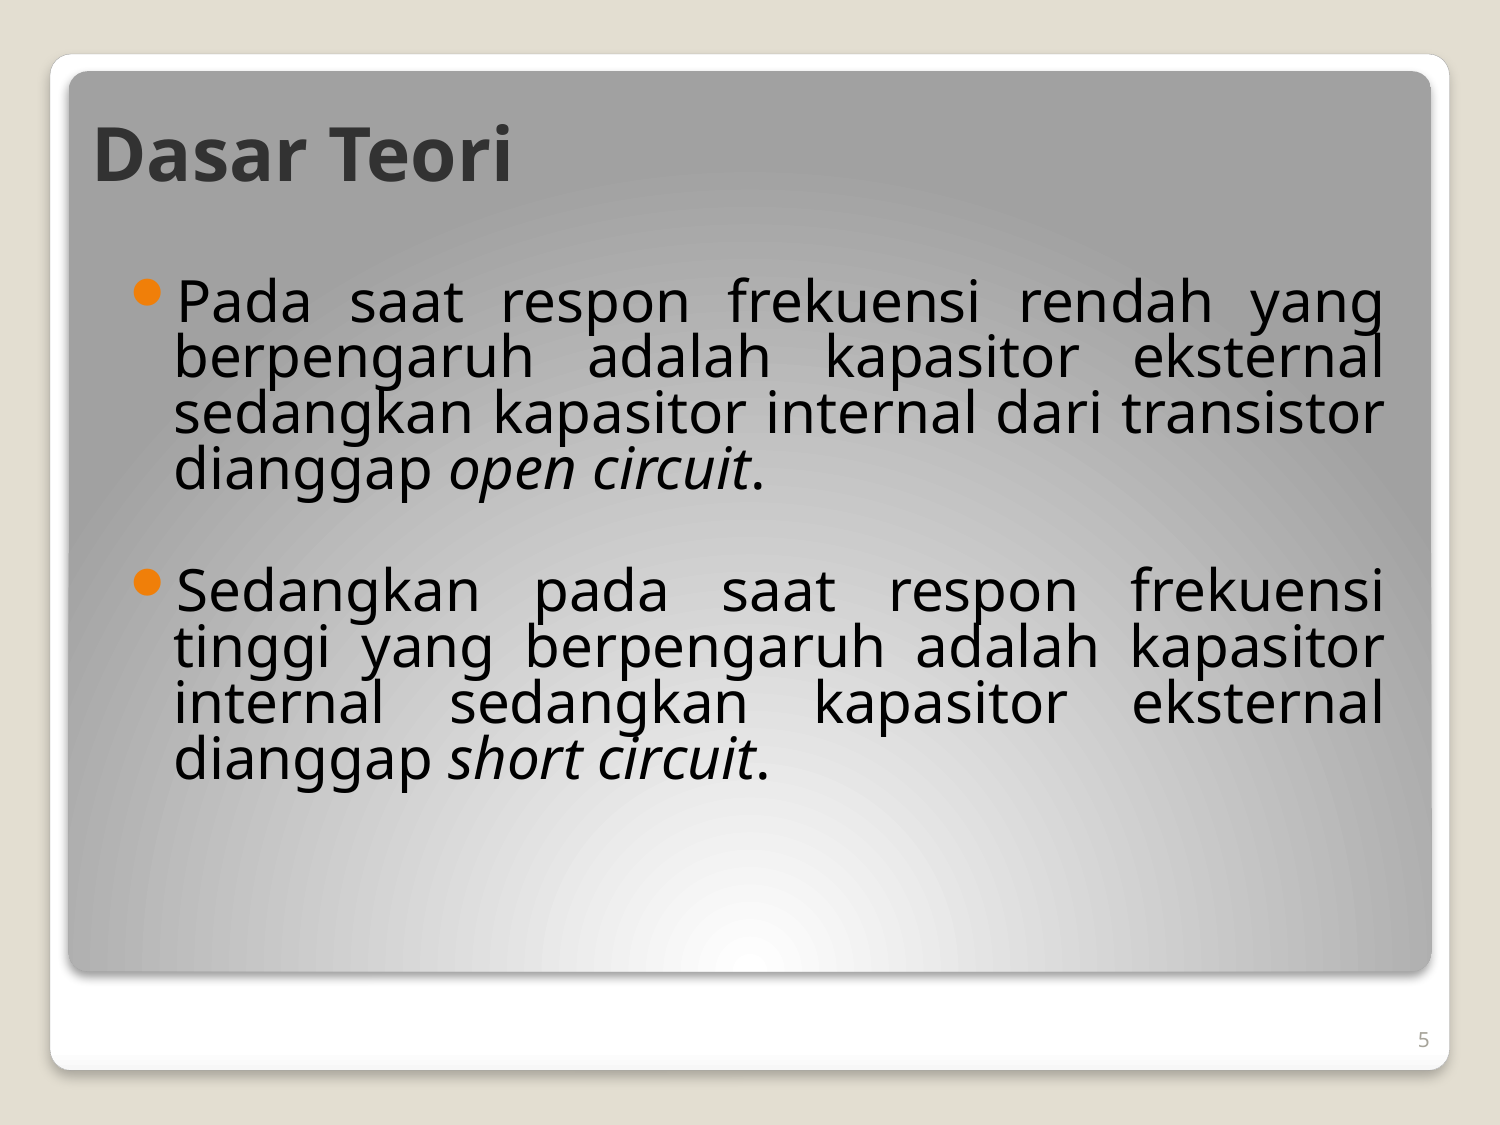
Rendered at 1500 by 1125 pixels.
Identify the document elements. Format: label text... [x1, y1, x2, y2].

slide_number 5 [1369, 1002, 1445, 1063]
title Dasar Teori [76, 75, 1420, 204]
text_box Pada saat respon frekuensi rendah yang berpengaruh adalah kapasitor eksternal sedangkan kapasitor internal dari transistor dianggap open circuit. Sedangkan pada saat respon frekuensi tinggi yang berpengaruh adalah kapasitor internal sedangkan kapasitor eksternal dianggap short circuit. [99, 262, 1400, 988]
